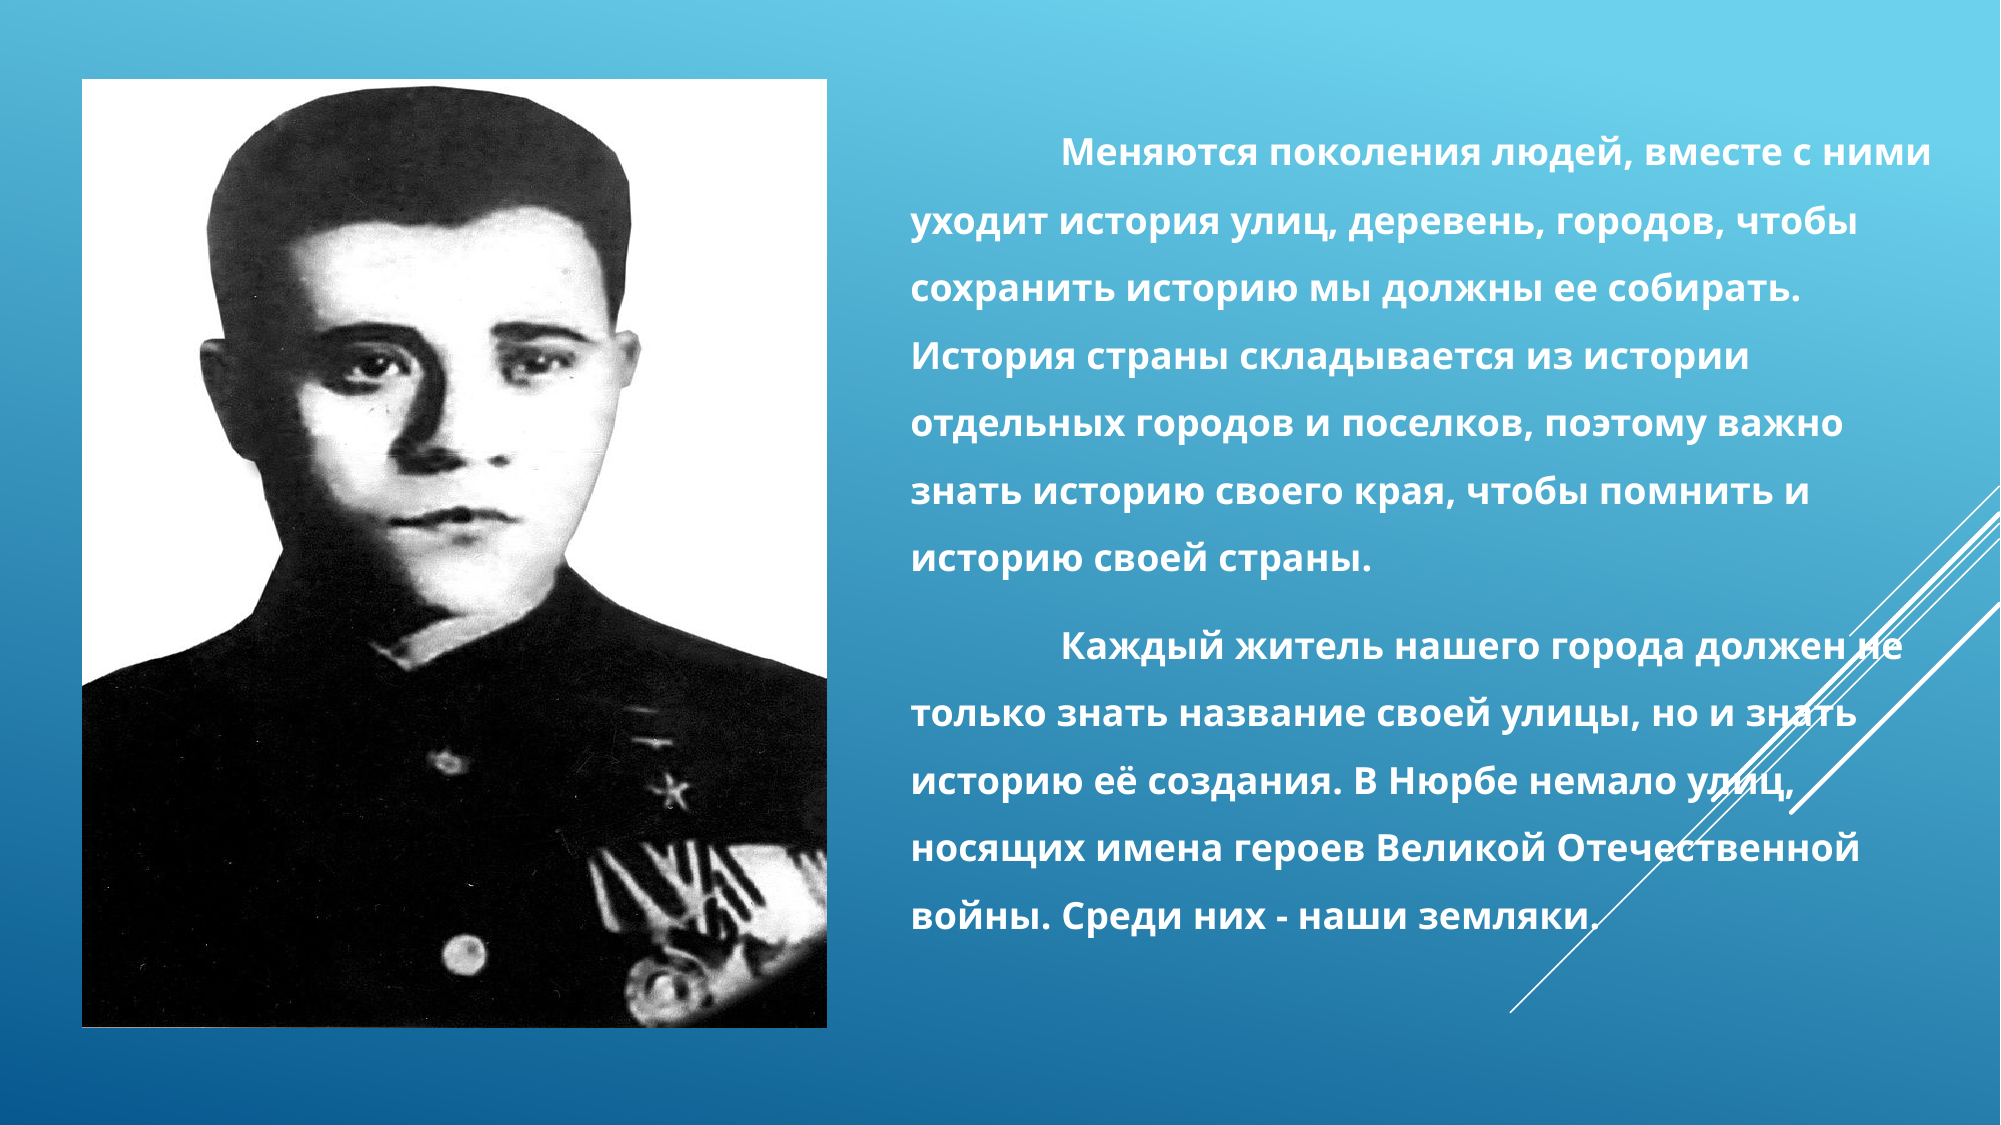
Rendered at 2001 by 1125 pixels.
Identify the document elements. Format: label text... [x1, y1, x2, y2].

picture [81, 79, 827, 1028]
list Меняются поколения людей, вместе с ними уходит история улиц, деревень, городов, чтобы сохранить историю мы должны ее собирать. История страны складывается из истории отдельных городов и поселков, поэтому важно знать историю своего края, чтобы помнить и историю своей страны. Каждый житель нашего города должен не только знать название своей улицы, но и знать историю её создания. В Нюрбе немало улиц, носящих имена героев Великой Отечественной войны. Среди них - наши земляки. [895, 24, 1960, 1082]
